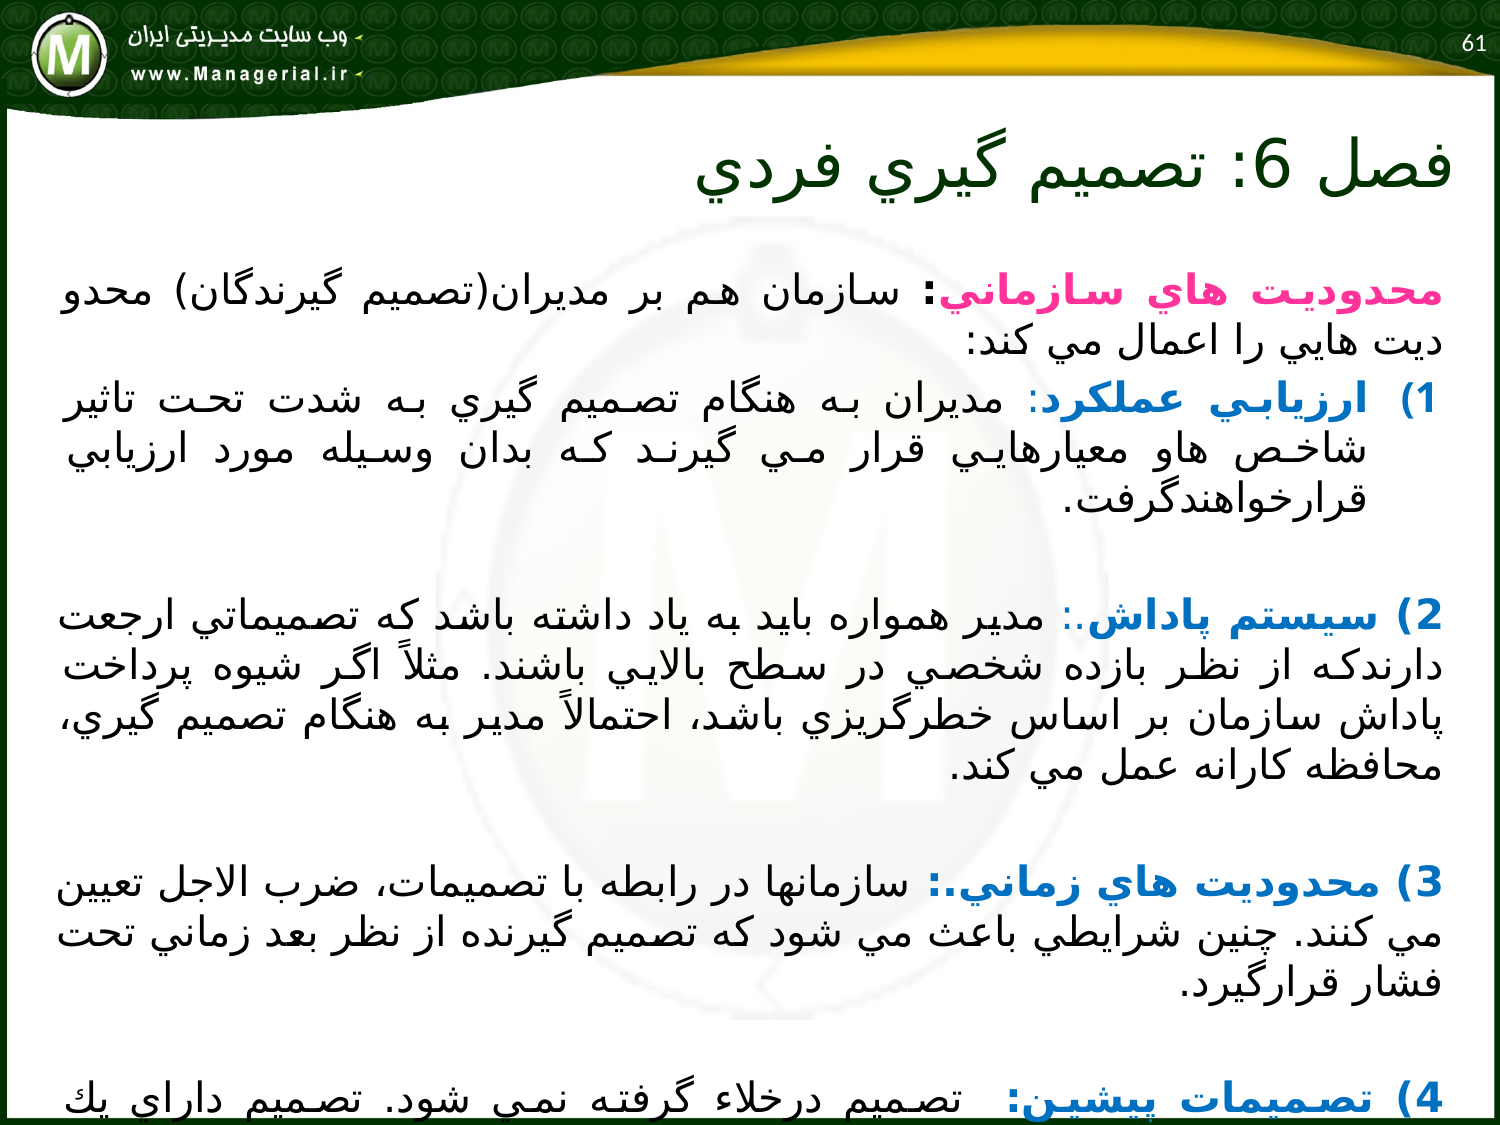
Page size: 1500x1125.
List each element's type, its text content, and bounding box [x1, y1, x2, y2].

picture [0, 0, 1500, 1125]
slide_number 61 [1446, 19, 1500, 86]
list محدوديت هاي سازماني: سازمان هم بر مديران(تصميم گيرندگان) محدو ديت هايي را اعمال مي كند: ارزيابي عملكرد: مديران به هنگام تصميم گيري به شدت تحت تاثير شاخص هاو معيارهايي قرار مي گيرند كه بدان وسيله مورد ارزيابي قرارخواهندگرفت. 2) سيستم پاداش.: مدير همواره بايد به ياد داشته باشد كه تصميماتي ارجعت دارندكه از نظر بازده شخصي در سطح بالايي باشند. مثلاً اگر شيوه پرداخت پاداش سازمان بر اساس خطرگريزي باشد، احتمالاً مدير به هنگام تصميم گيري، محافظه كارانه عمل مي كند. 3) محدوديت هاي زماني.: سازمانها در رابطه با تصميمات، ضرب الاجل تعيين مي كنند. چنين شرايطي باعث مي شود كه تصميم گيرنده از نظر بعد زماني تحت فشار قرارگيرد. 4) تصميمات پيشين: تصميم درخلاء گرفته نمي شود. تصميم داراي يك محتواست. در واقع تصميم فردي به گونه اي است كه به جريان تصميمات وابسته است. تصميماتي كه درگذشته گرفته شده است همانند يك شبح برتصميمات جاري سايه مي افكند. [41, 255, 1459, 1059]
title فصل 6: تصميم گيري فردي [371, 113, 1471, 197]
